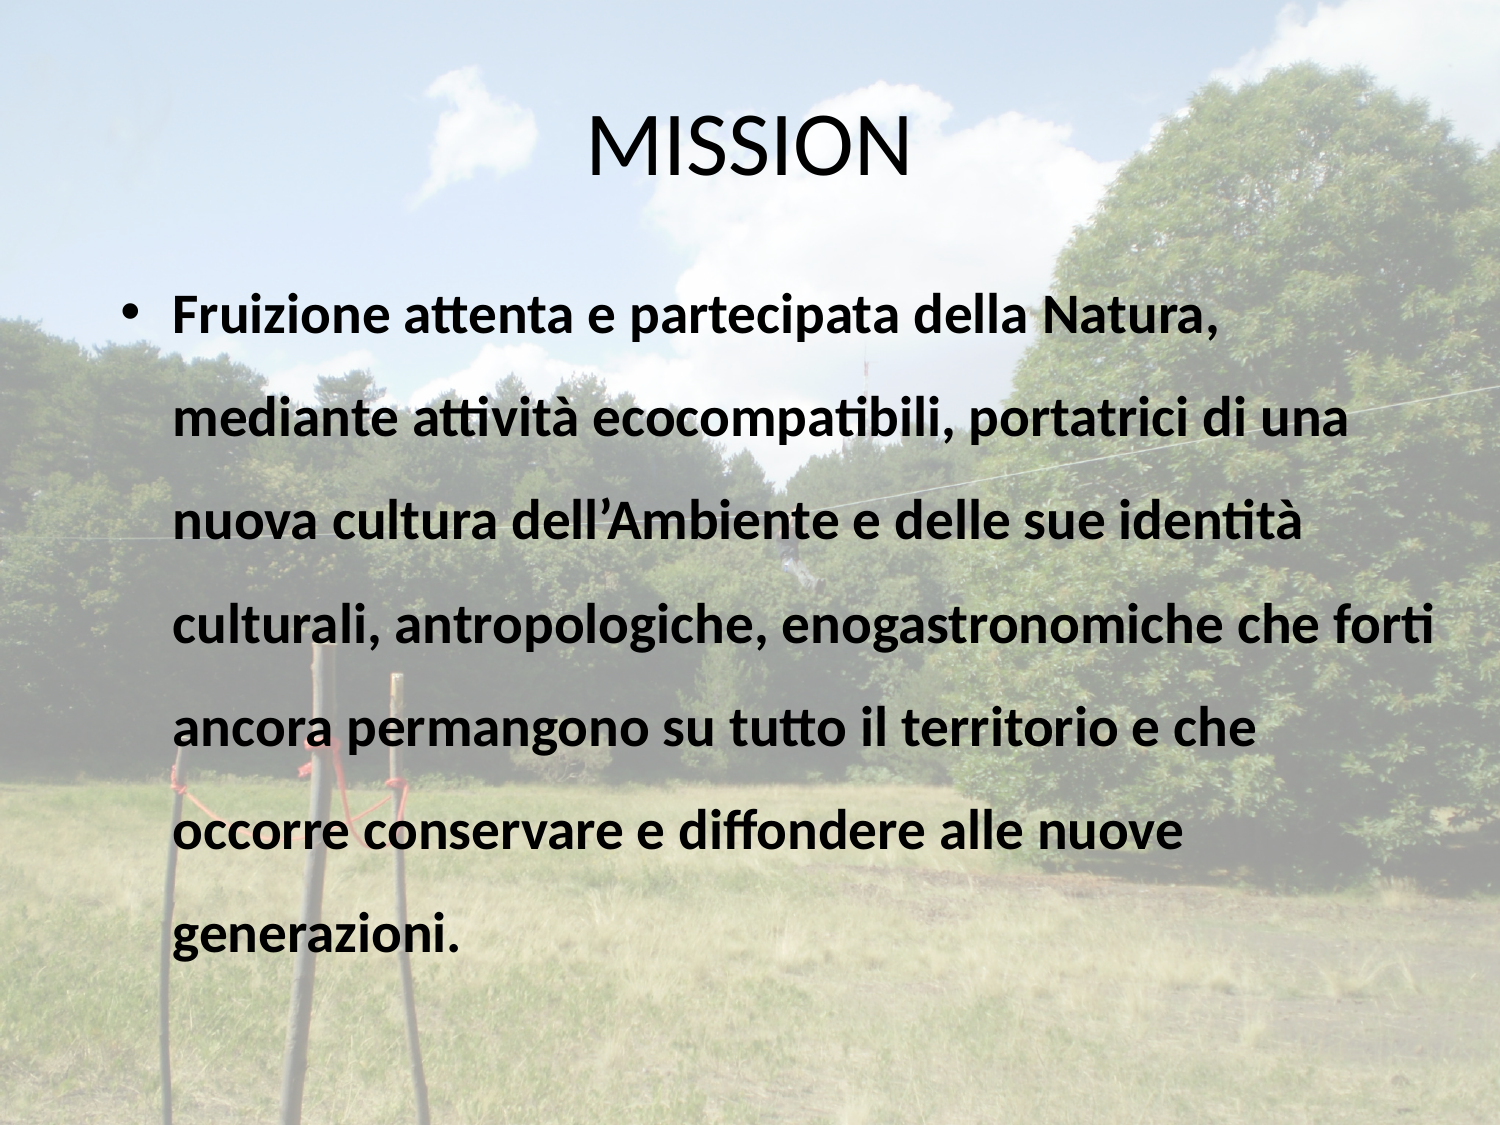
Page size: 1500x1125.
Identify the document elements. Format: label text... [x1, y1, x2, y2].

title MISSION [75, 45, 1425, 233]
list Fruizione attenta e partecipata della Natura, mediante attività ecocompatibili, portatrici di una nuova cultura dell’Ambiente e delle sue identità culturali, antropologiche, enogastronomiche che forti ancora permangono su tutto il territorio e che occorre conservare e diffondere alle nuove generazioni. [105, 234, 1456, 977]
